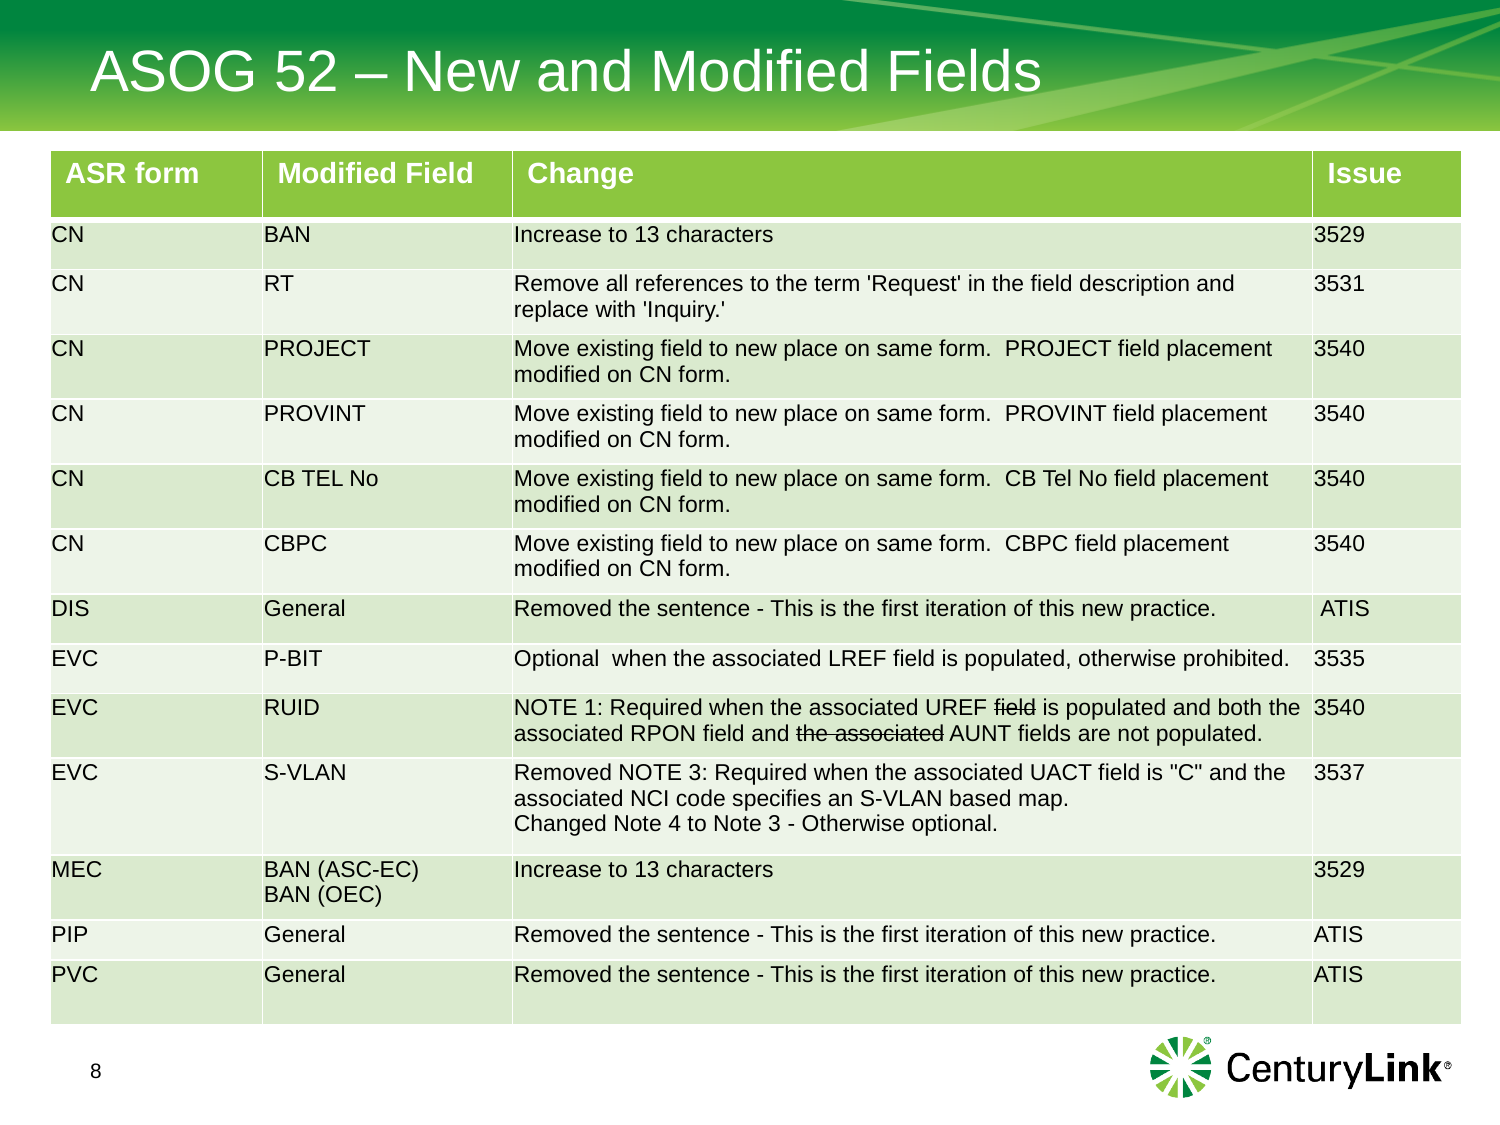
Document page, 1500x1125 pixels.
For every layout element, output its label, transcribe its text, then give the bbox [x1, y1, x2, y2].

table_cell CN [51, 335, 262, 398]
table_cell RUID [263, 694, 512, 757]
table_cell Increase to 13 characters [513, 856, 1312, 919]
table_cell Removed the sentence - This is the first iteration of this new practice. [513, 961, 1312, 1024]
table_cell Remove all references to the term 'Request' in the field description and replace with 'Inquiry.' [513, 270, 1312, 334]
table_cell General [263, 921, 512, 959]
table_cell General [263, 595, 512, 643]
table_cell EVC [51, 759, 262, 854]
table_header Issue [1313, 151, 1461, 217]
table_cell Move existing field to new place on same form. CBPC field placement modified on CN form. [513, 530, 1312, 593]
table_cell PROJECT [263, 335, 512, 398]
picture [0, 0, 1500, 131]
table_cell CN [51, 400, 262, 463]
table_cell CBPC [263, 530, 512, 593]
table_cell Move existing field to new place on same form. PROVINT field placement modified on CN form. [513, 400, 1312, 463]
table_cell 3540 [1313, 465, 1461, 528]
table_cell S-VLAN [263, 759, 512, 854]
table_cell CN [51, 465, 262, 528]
table_cell DIS [51, 595, 262, 643]
table_cell 3540 [1313, 694, 1461, 757]
table_cell EVC [51, 645, 262, 693]
table_cell Optional when the associated LREF field is populated, otherwise prohibited. [513, 645, 1312, 693]
table_header Change [513, 151, 1312, 217]
table_cell CN [51, 270, 262, 334]
title ASOG 52 – New and Modified Fields [74, 25, 1451, 126]
table_cell Removed the sentence - This is the first iteration of this new practice. [513, 595, 1312, 643]
table_cell Removed the sentence - This is the first iteration of this new practice. [513, 921, 1312, 959]
table_cell 3529 [1313, 223, 1461, 269]
table_header ASR form [51, 151, 262, 217]
table_cell 3540 [1313, 335, 1461, 398]
table_cell 3529 [1313, 856, 1461, 919]
table_cell Move existing field to new place on same form. CB Tel No field placement modified on CN form. [513, 465, 1312, 528]
table_cell General [263, 961, 512, 1024]
table_cell Move existing field to new place on same form. PROJECT field placement modified on CN form. [513, 335, 1312, 398]
table_cell CN [51, 530, 262, 593]
table_header Modified Field [263, 151, 512, 217]
table_cell P-BIT [263, 645, 512, 693]
table_cell ATIS [1313, 921, 1461, 959]
table_cell MEC [51, 856, 262, 919]
picture [1132, 1026, 1459, 1122]
table_cell 3531 [1313, 270, 1461, 334]
slide_number 8 [75, 1049, 150, 1090]
table_cell ATIS [1313, 595, 1461, 643]
table_cell 3535 [1313, 645, 1461, 693]
table_cell BAN [263, 223, 512, 269]
table_cell PROVINT [263, 400, 512, 463]
table_cell NOTE 1: Required when the associated UREF field is populated and both the associated RPON field and the associated AUNT fields are not populated. [513, 694, 1312, 757]
table_cell PIP [51, 921, 262, 959]
table_cell RT [263, 270, 512, 334]
table_cell CB TEL No [263, 465, 512, 528]
table_cell EVC [51, 694, 262, 757]
table_cell PVC [51, 961, 262, 1024]
table_cell 3540 [1313, 530, 1461, 593]
table_cell BAN (ASC-EC) BAN (OEC) [263, 856, 512, 919]
table_cell CN [51, 223, 262, 269]
table_cell Increase to 13 characters [513, 223, 1312, 269]
table_cell 3537 [1313, 759, 1461, 854]
table_cell Removed NOTE 3: Required when the associated UACT field is "C" and the associated NCI code specifies an S-VLAN based map. Changed Note 4 to Note 3 - Otherwise optional. [513, 759, 1312, 854]
table_cell ATIS [1313, 961, 1461, 1024]
table_cell 3540 [1313, 400, 1461, 463]
